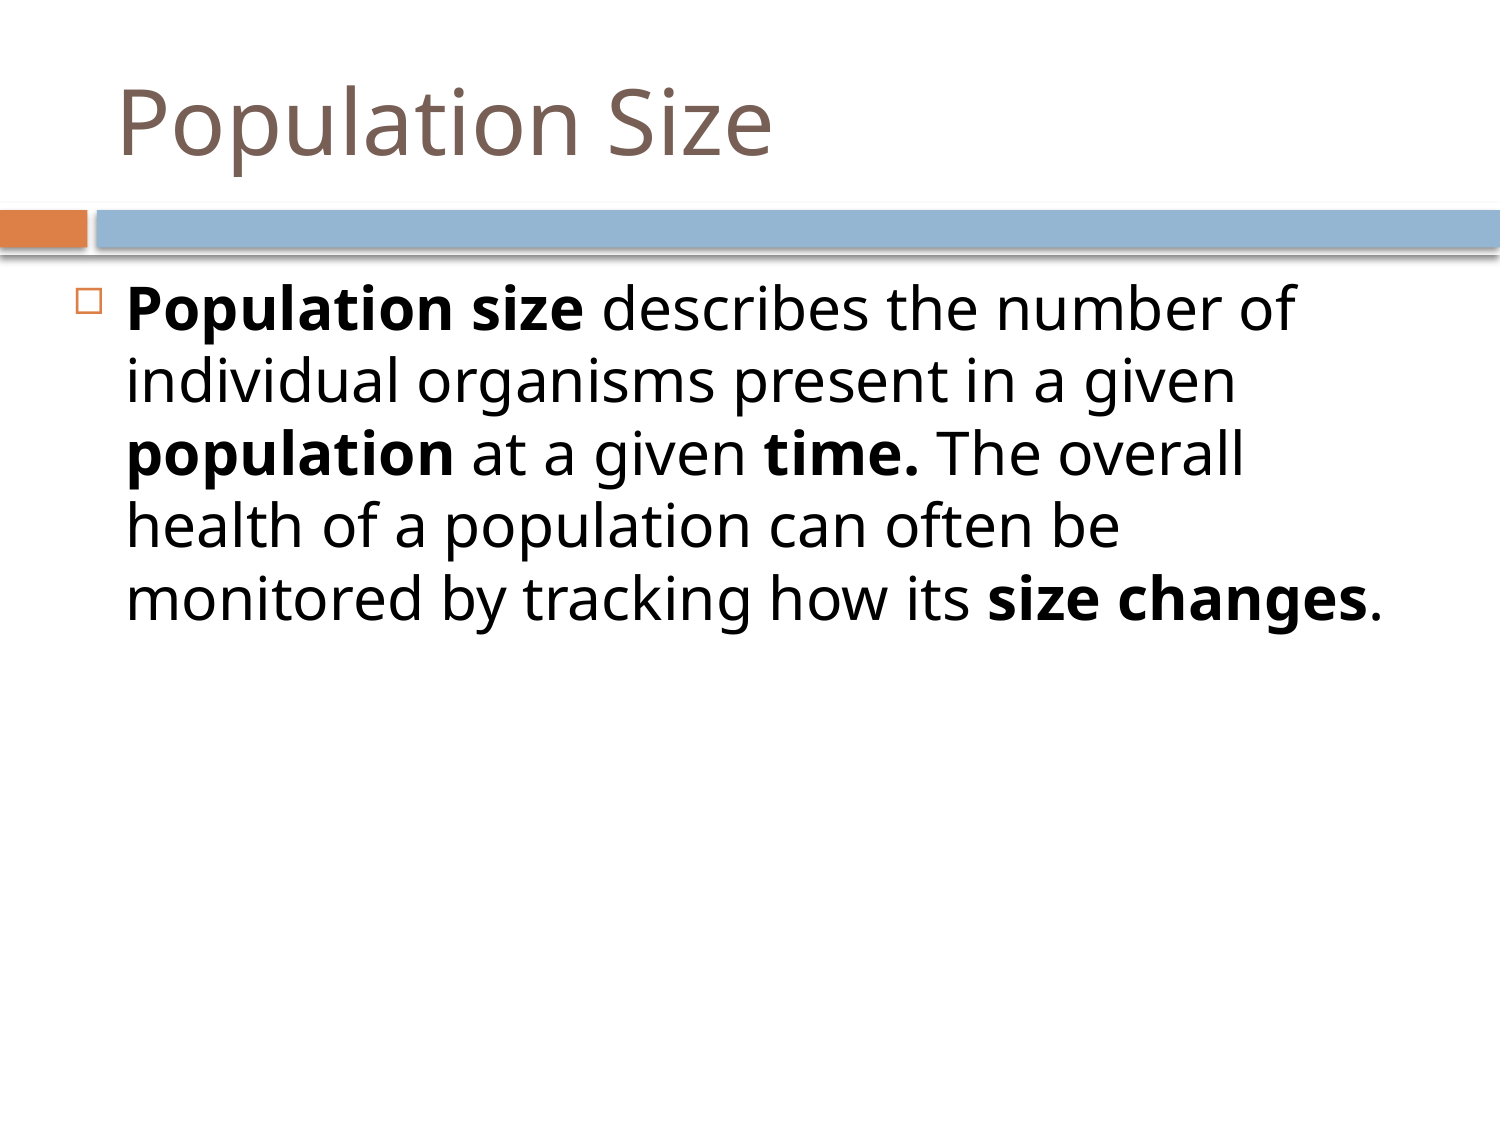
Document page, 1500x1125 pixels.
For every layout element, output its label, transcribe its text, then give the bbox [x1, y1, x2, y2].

title Population Size [100, 37, 1438, 200]
list Population size describes the number of individual organisms present in a given population at a given time. The overall health of a population can often be monitored by tracking how its size changes. [58, 262, 1438, 1045]
